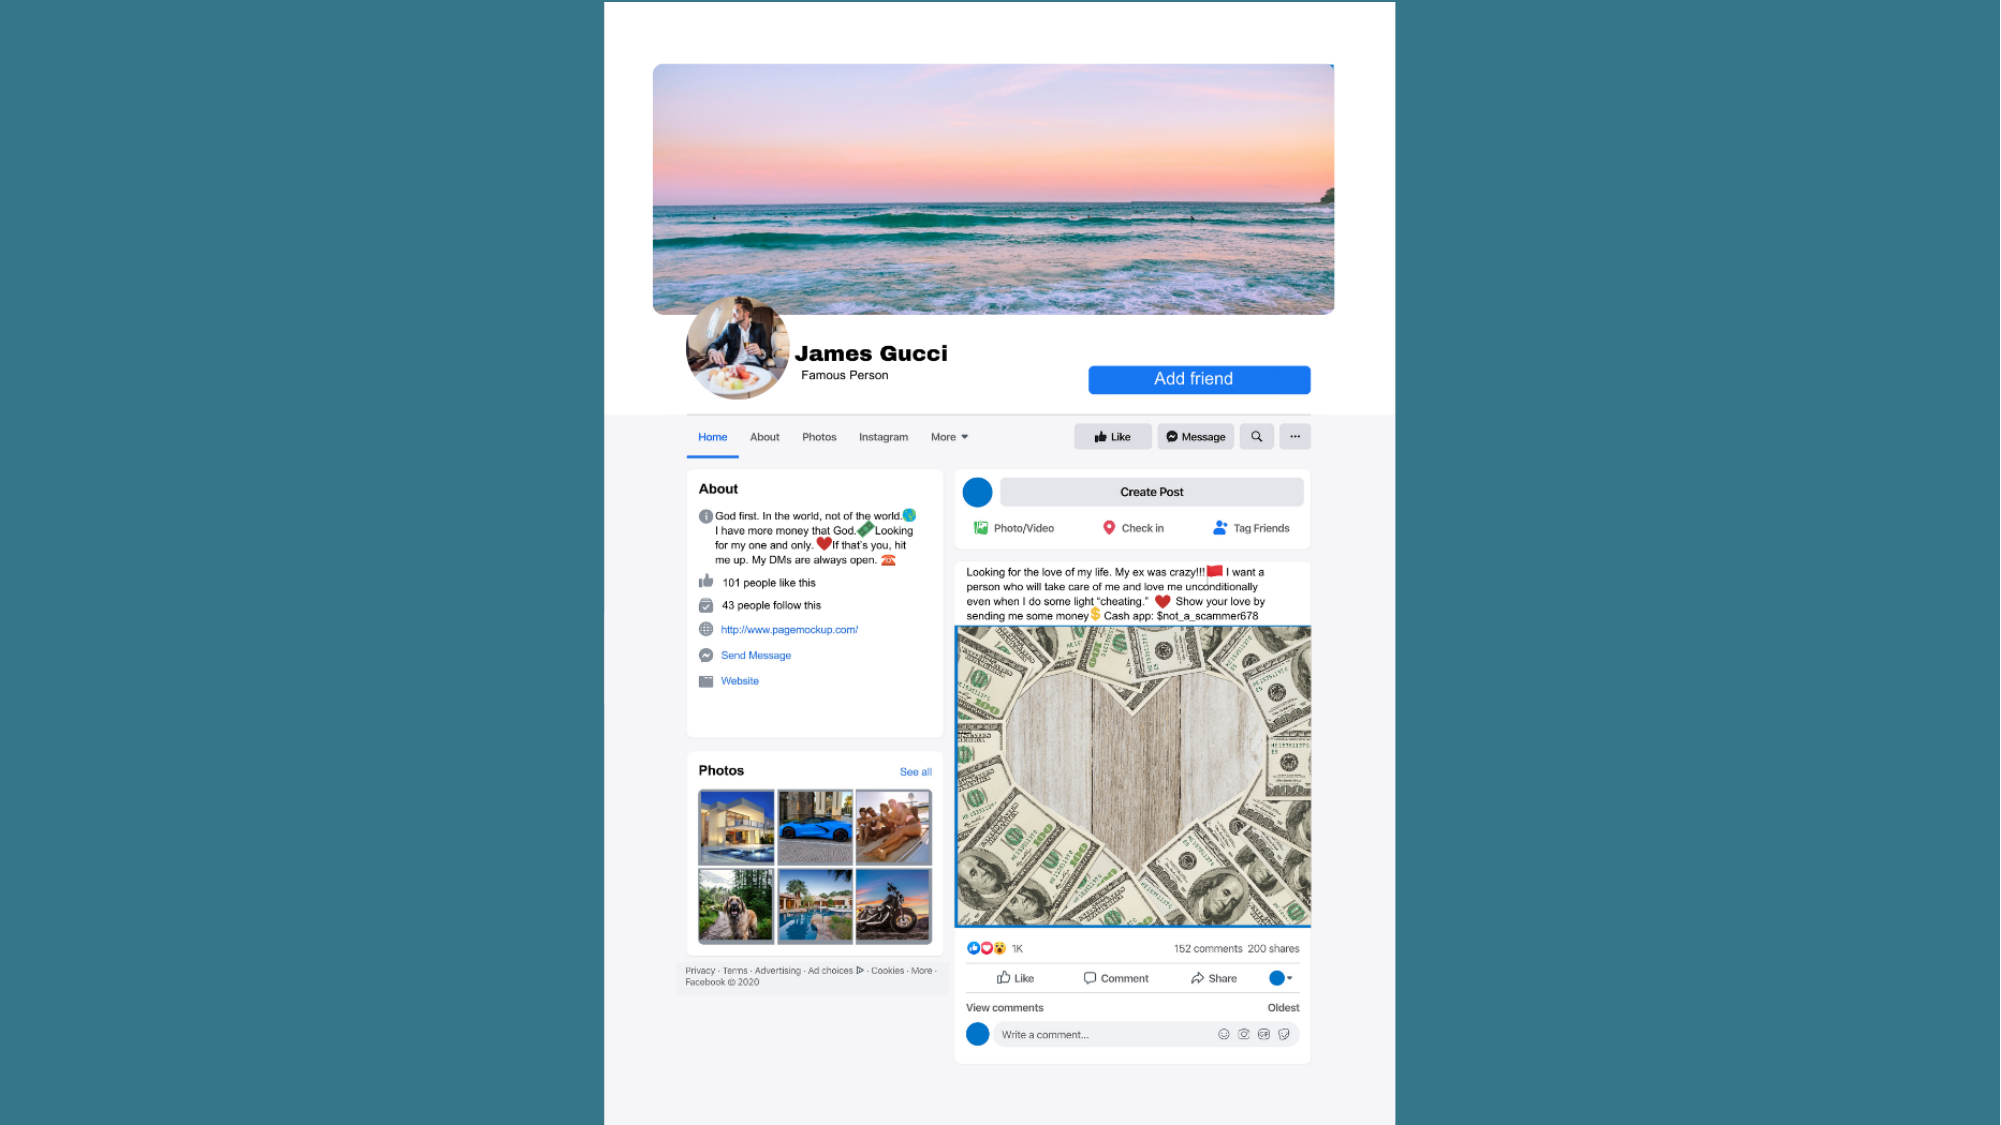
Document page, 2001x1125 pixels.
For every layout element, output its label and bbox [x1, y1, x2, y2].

list [566, 2, 1434, 1125]
